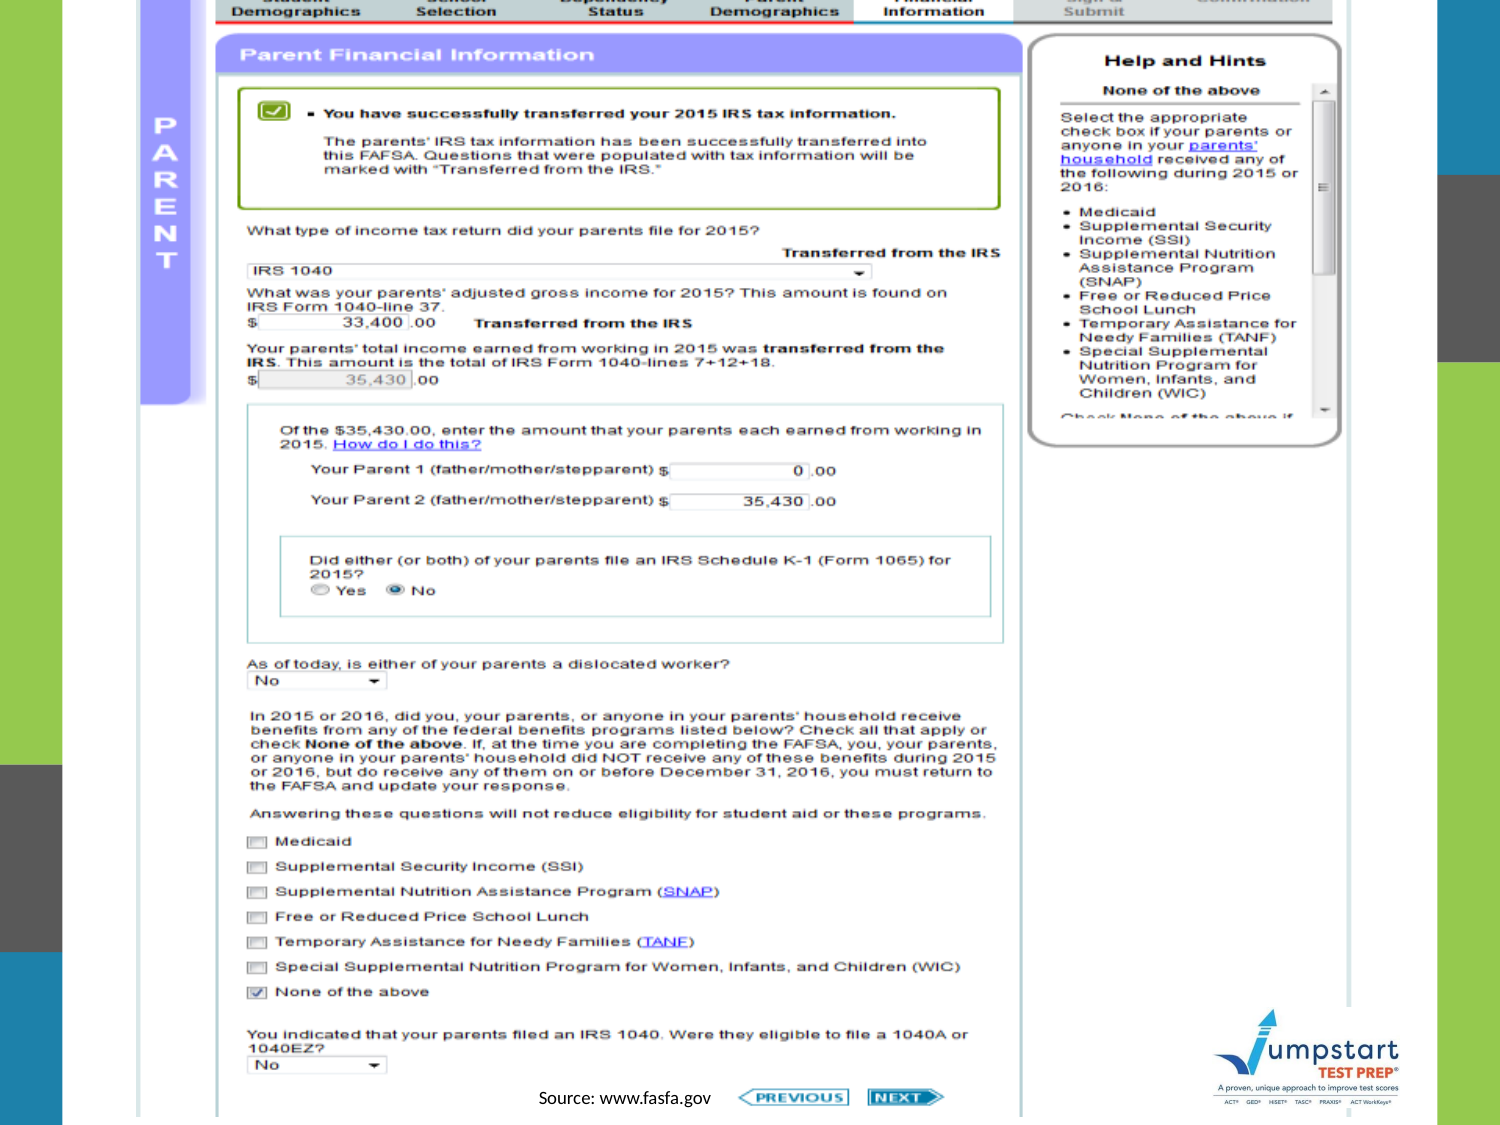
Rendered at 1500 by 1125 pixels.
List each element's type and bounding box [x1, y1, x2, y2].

picture [136, 0, 1401, 1117]
